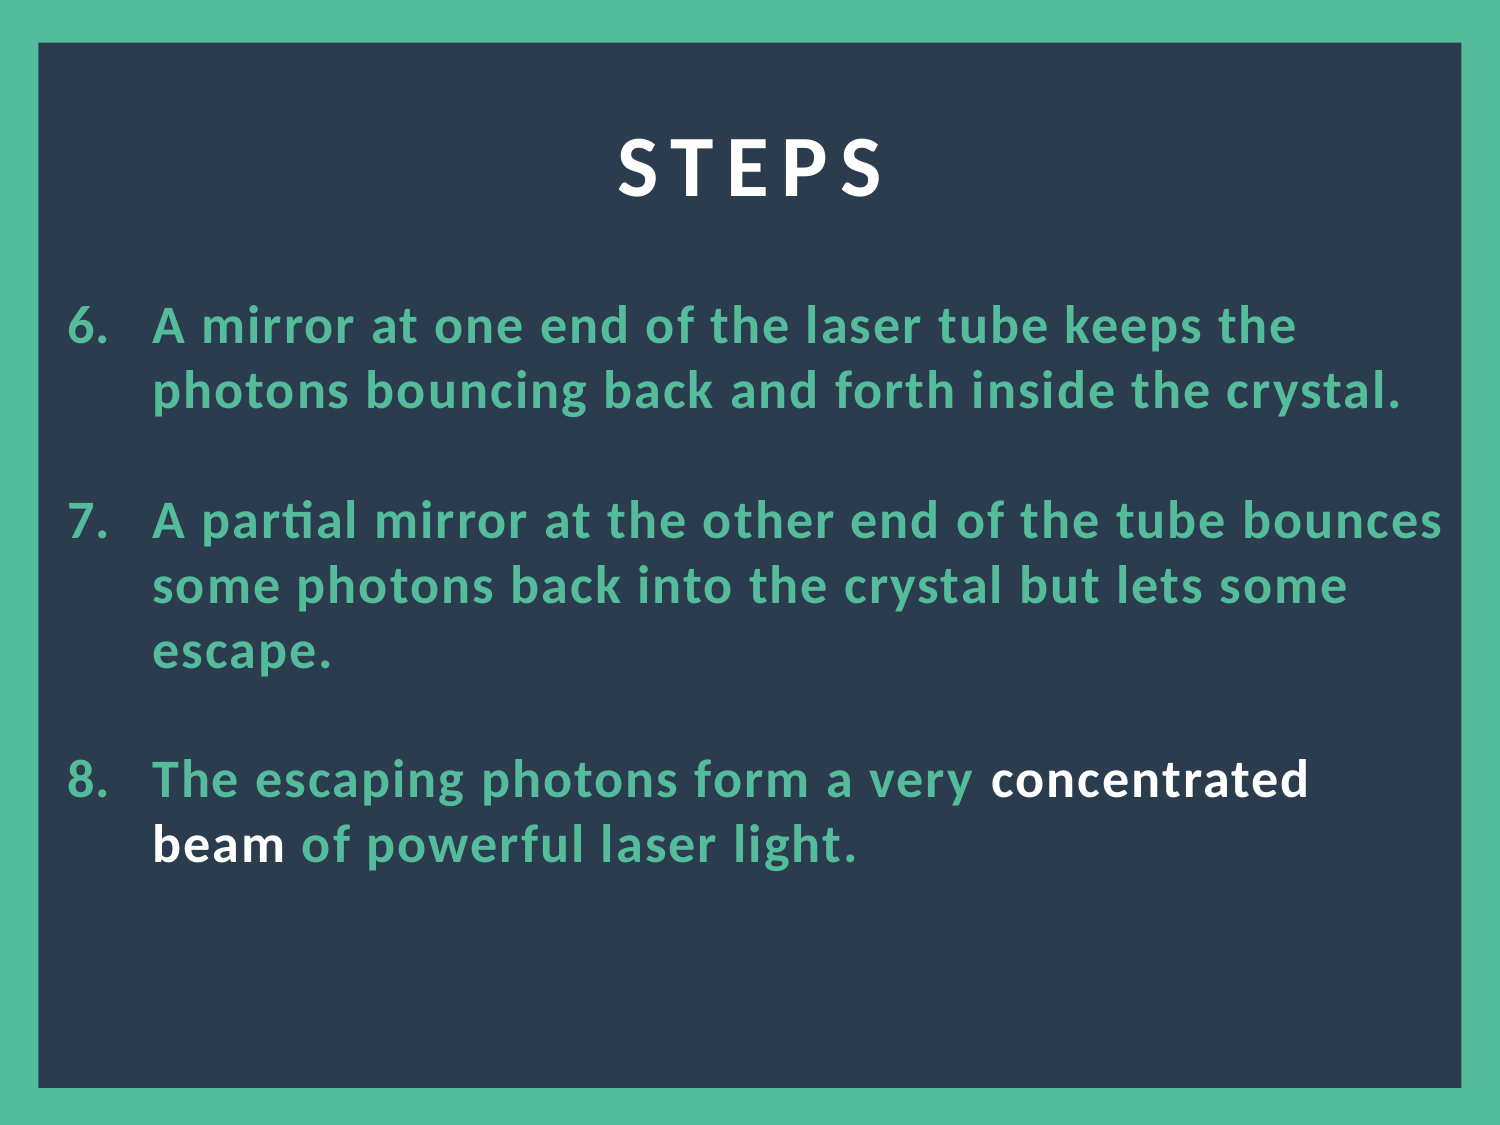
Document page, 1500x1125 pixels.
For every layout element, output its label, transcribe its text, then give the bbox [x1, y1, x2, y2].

text_box [38, 42, 1462, 101]
text_box STEPS [38, 101, 1462, 222]
text_box A mirror at one end of the laser tube keeps the photons bouncing back and forth inside the crystal. A partial mirror at the other end of the tube bounces some photons back into the crystal but lets some escape. The escaping photons form a very concentrated beam of powerful laser light. [53, 281, 1471, 1125]
text_box [38, 222, 1462, 1088]
